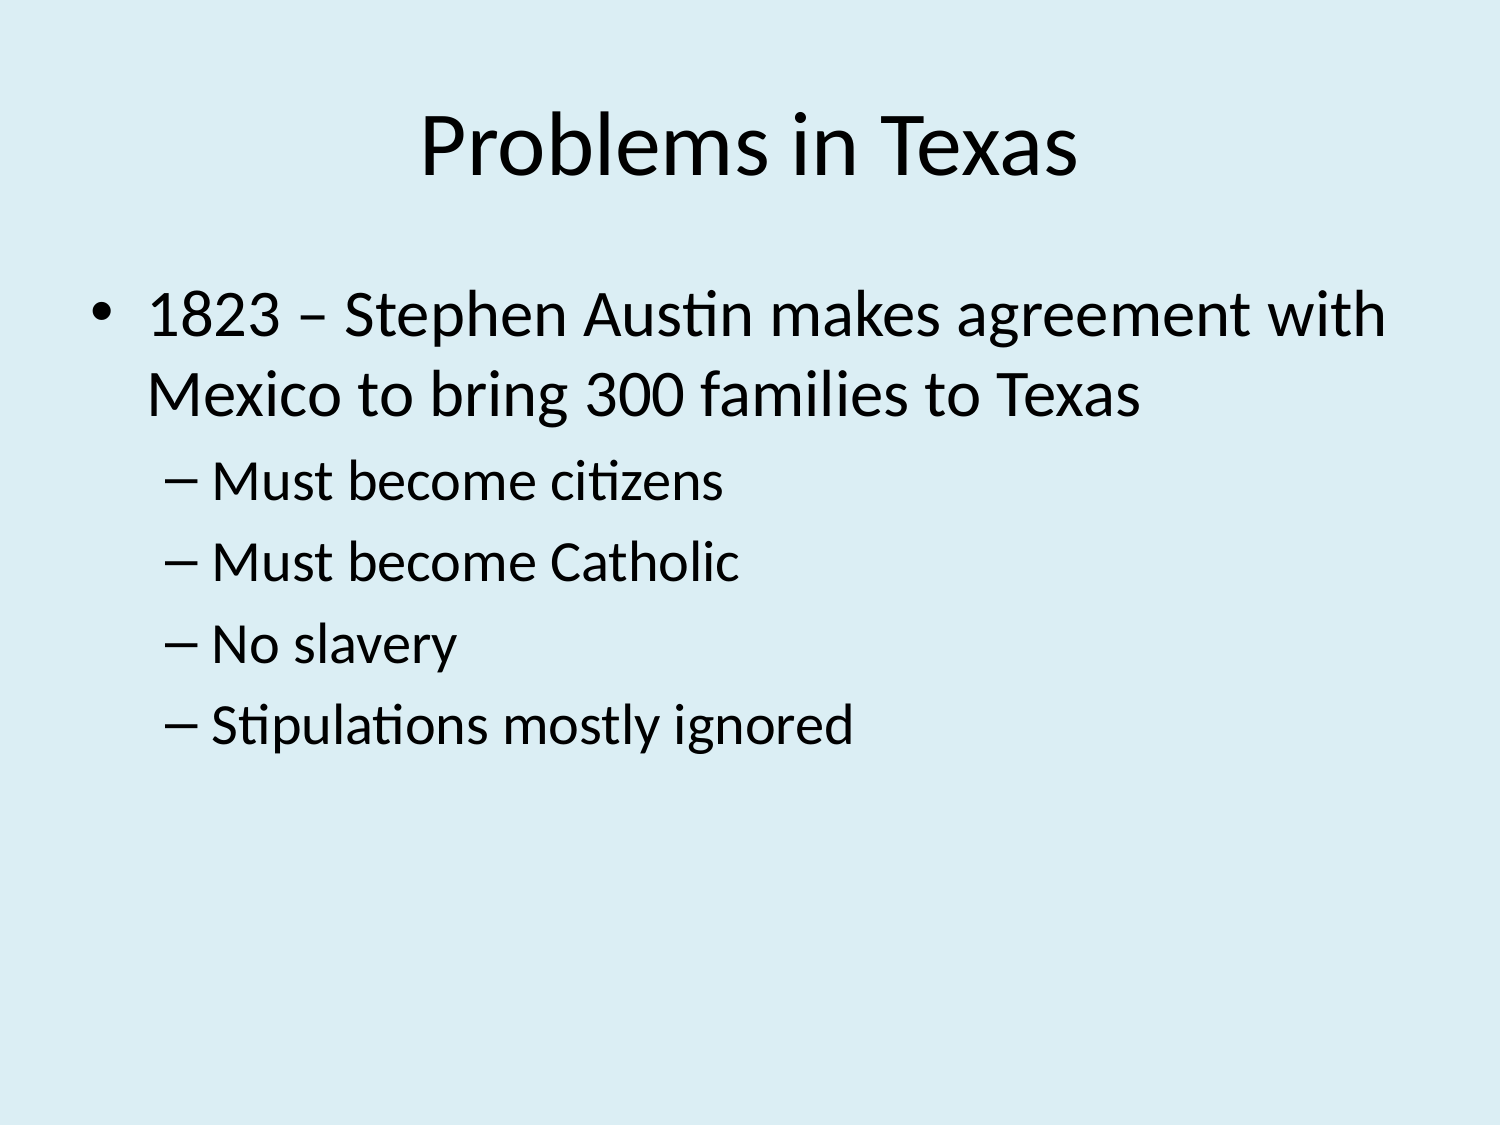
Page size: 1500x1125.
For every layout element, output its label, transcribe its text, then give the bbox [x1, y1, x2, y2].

list 1823 – Stephen Austin makes agreement with Mexico to bring 300 families to Texas Must become citizens Must become Catholic No slavery Stipulations mostly ignored [75, 262, 1425, 1005]
title Problems in Texas [75, 45, 1425, 233]
